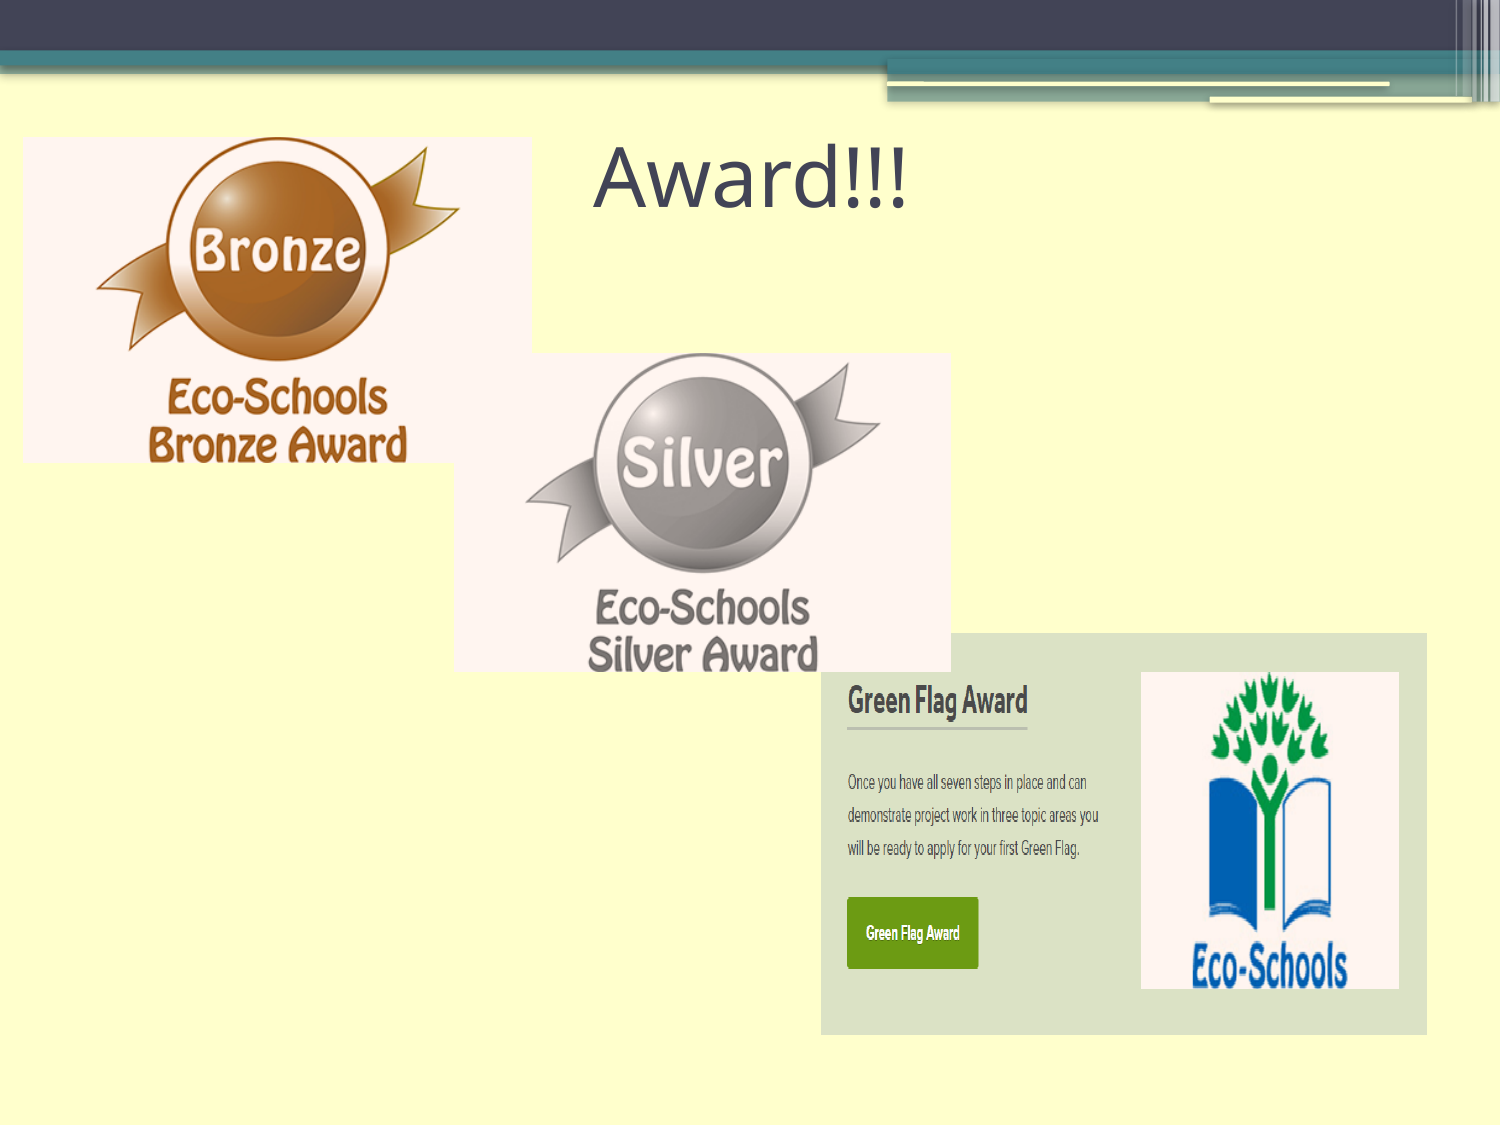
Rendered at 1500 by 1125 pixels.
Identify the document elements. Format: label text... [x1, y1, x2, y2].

title Award!!! [76, 86, 1427, 262]
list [821, 633, 1427, 1036]
picture [23, 136, 951, 673]
